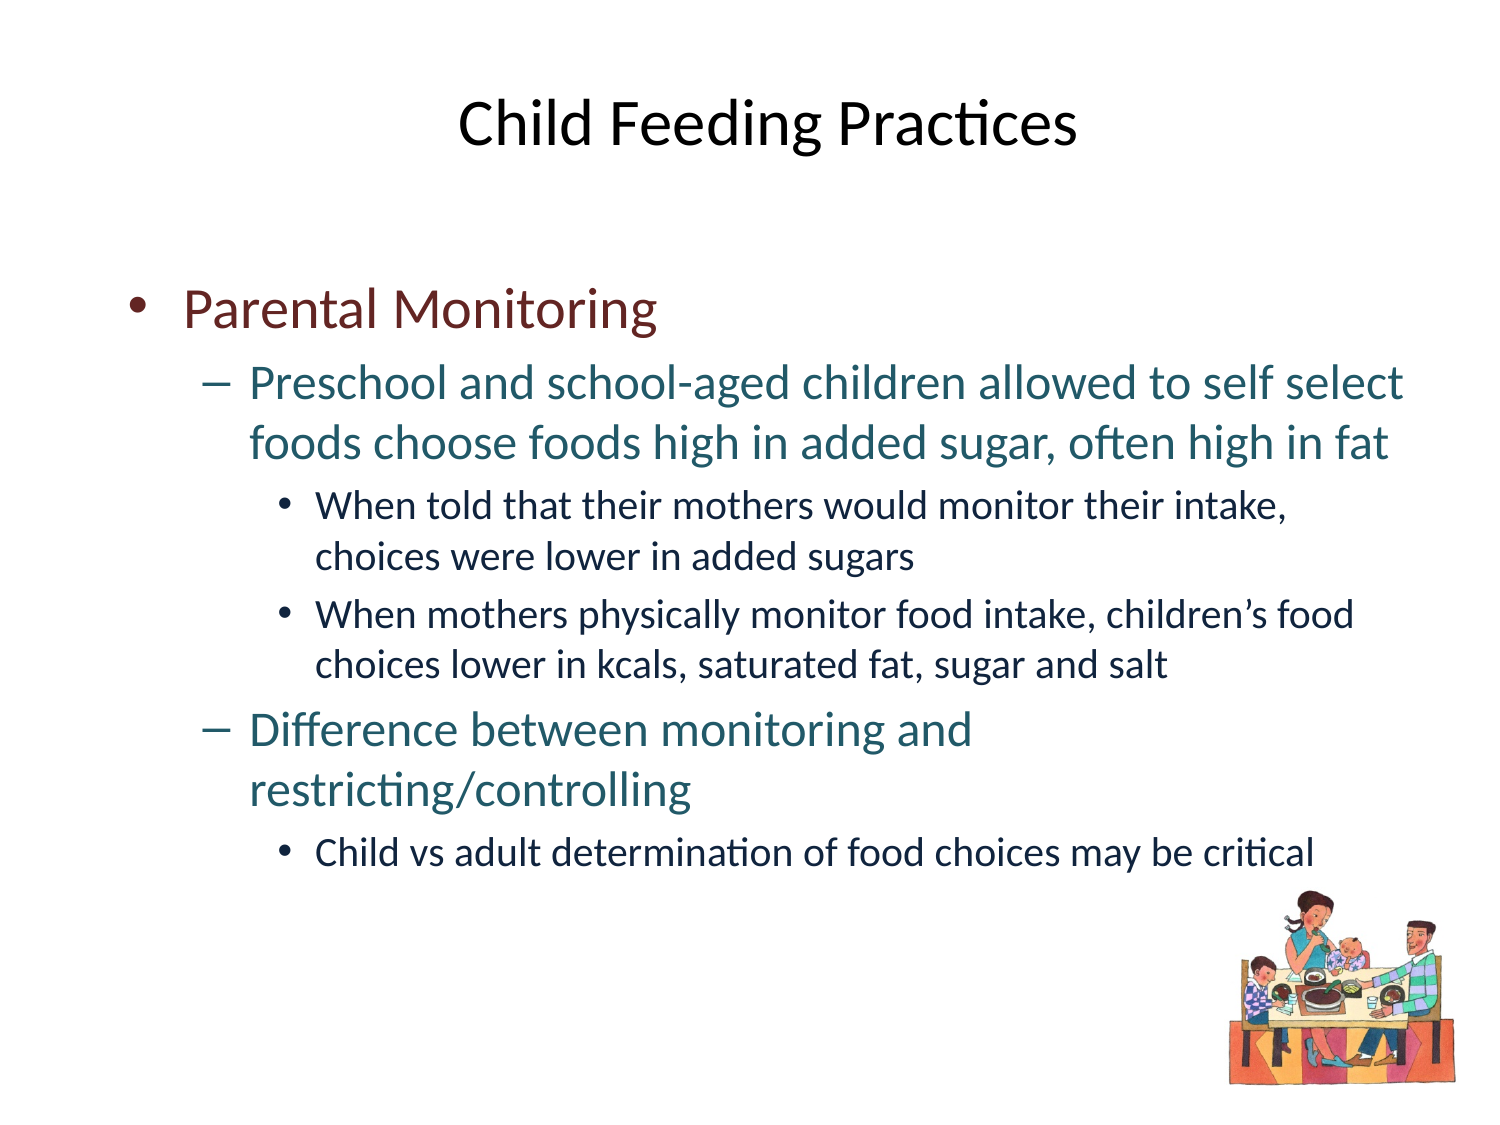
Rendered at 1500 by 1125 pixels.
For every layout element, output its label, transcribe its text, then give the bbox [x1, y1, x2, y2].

picture [1224, 887, 1459, 1088]
list Parental Monitoring Preschool and school-aged children allowed to self select foods choose foods high in added sugar, often high in fat When told that their mothers would monitor their intake, choices were lower in added sugars When mothers physically monitor food intake, children’s food choices lower in kcals, saturated fat, sugar and salt Difference between monitoring and restricting/controlling Child vs adult determination of food choices may be critical [112, 262, 1438, 1000]
title Child Feeding Practices [100, 37, 1438, 200]
